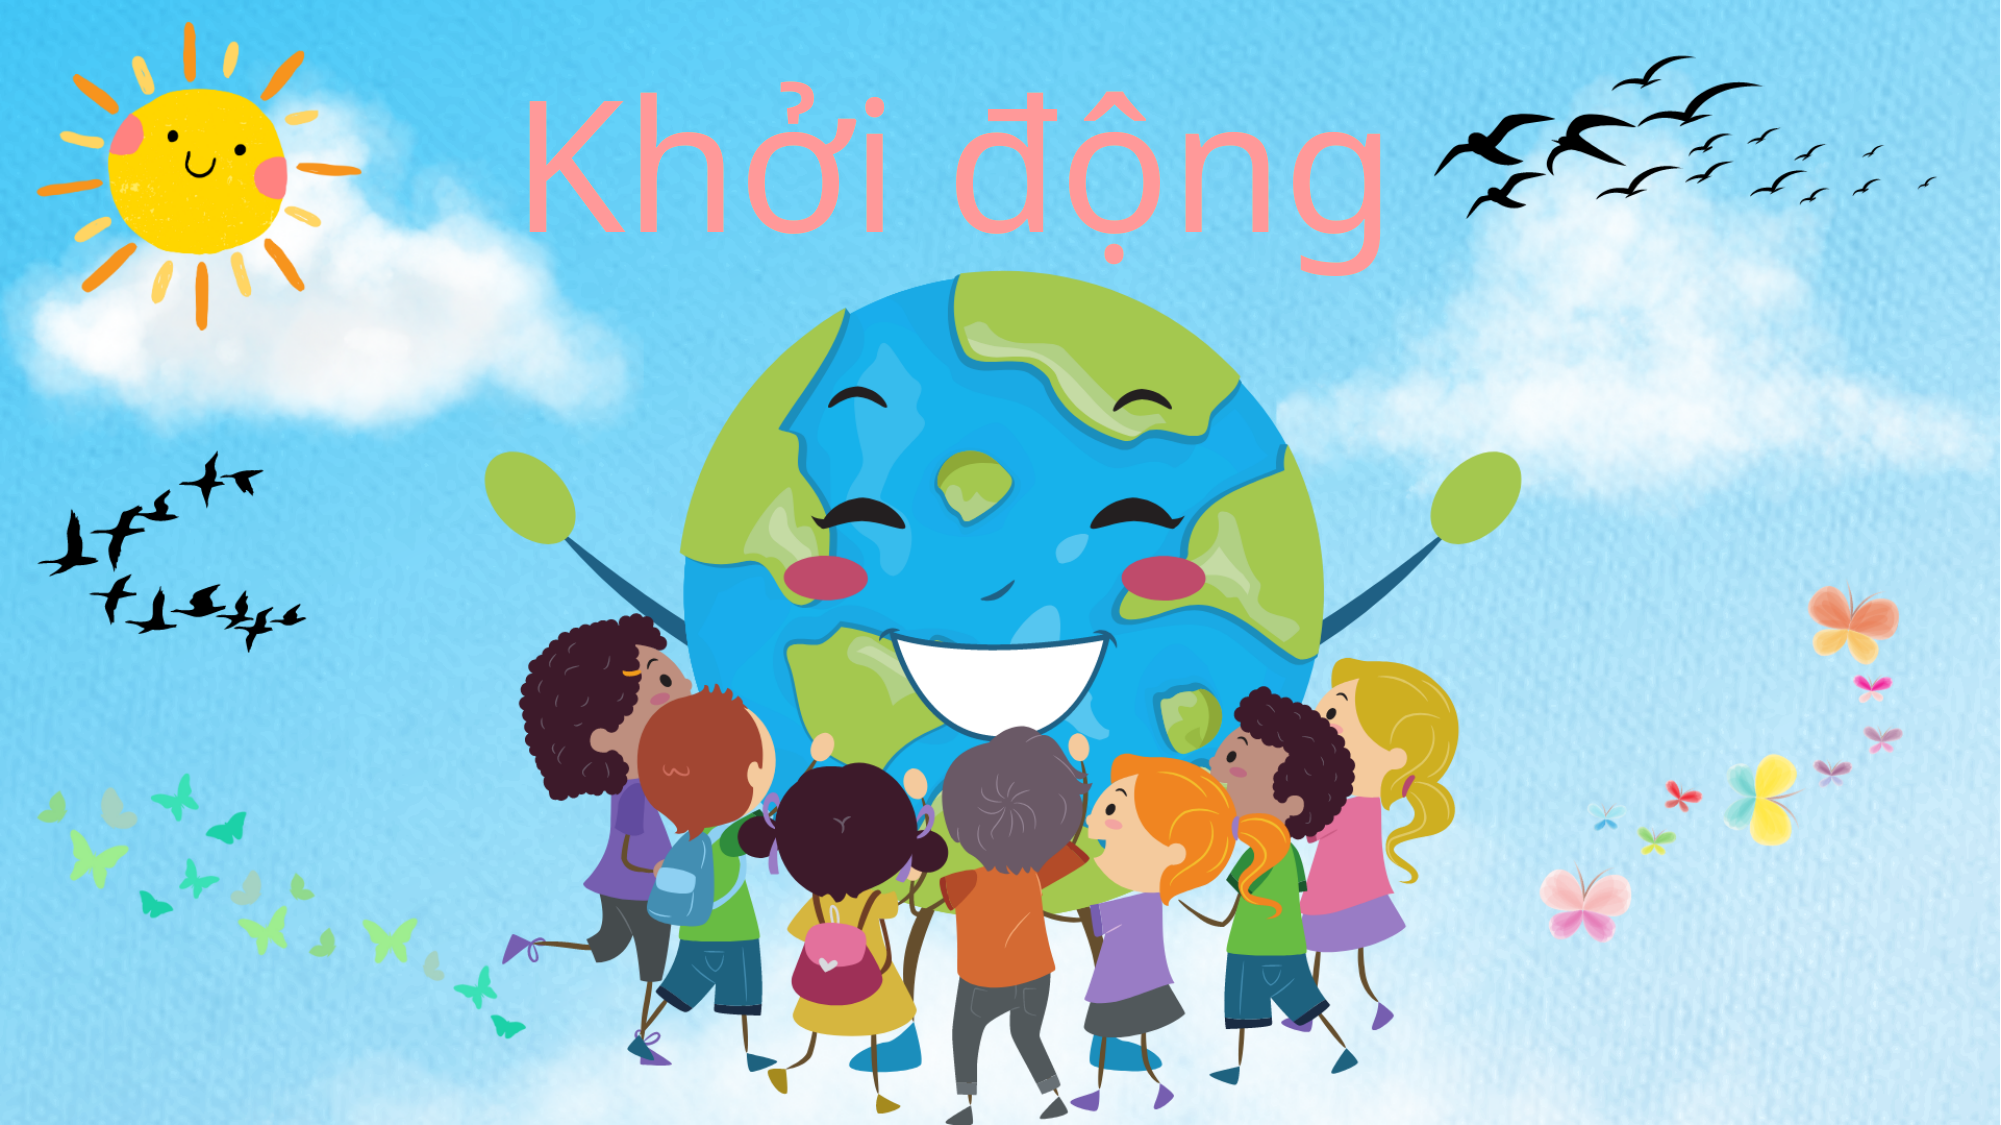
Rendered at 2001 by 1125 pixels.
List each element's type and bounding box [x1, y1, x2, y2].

picture [0, 0, 2000, 1125]
text_box [199, 0, 1710, 376]
